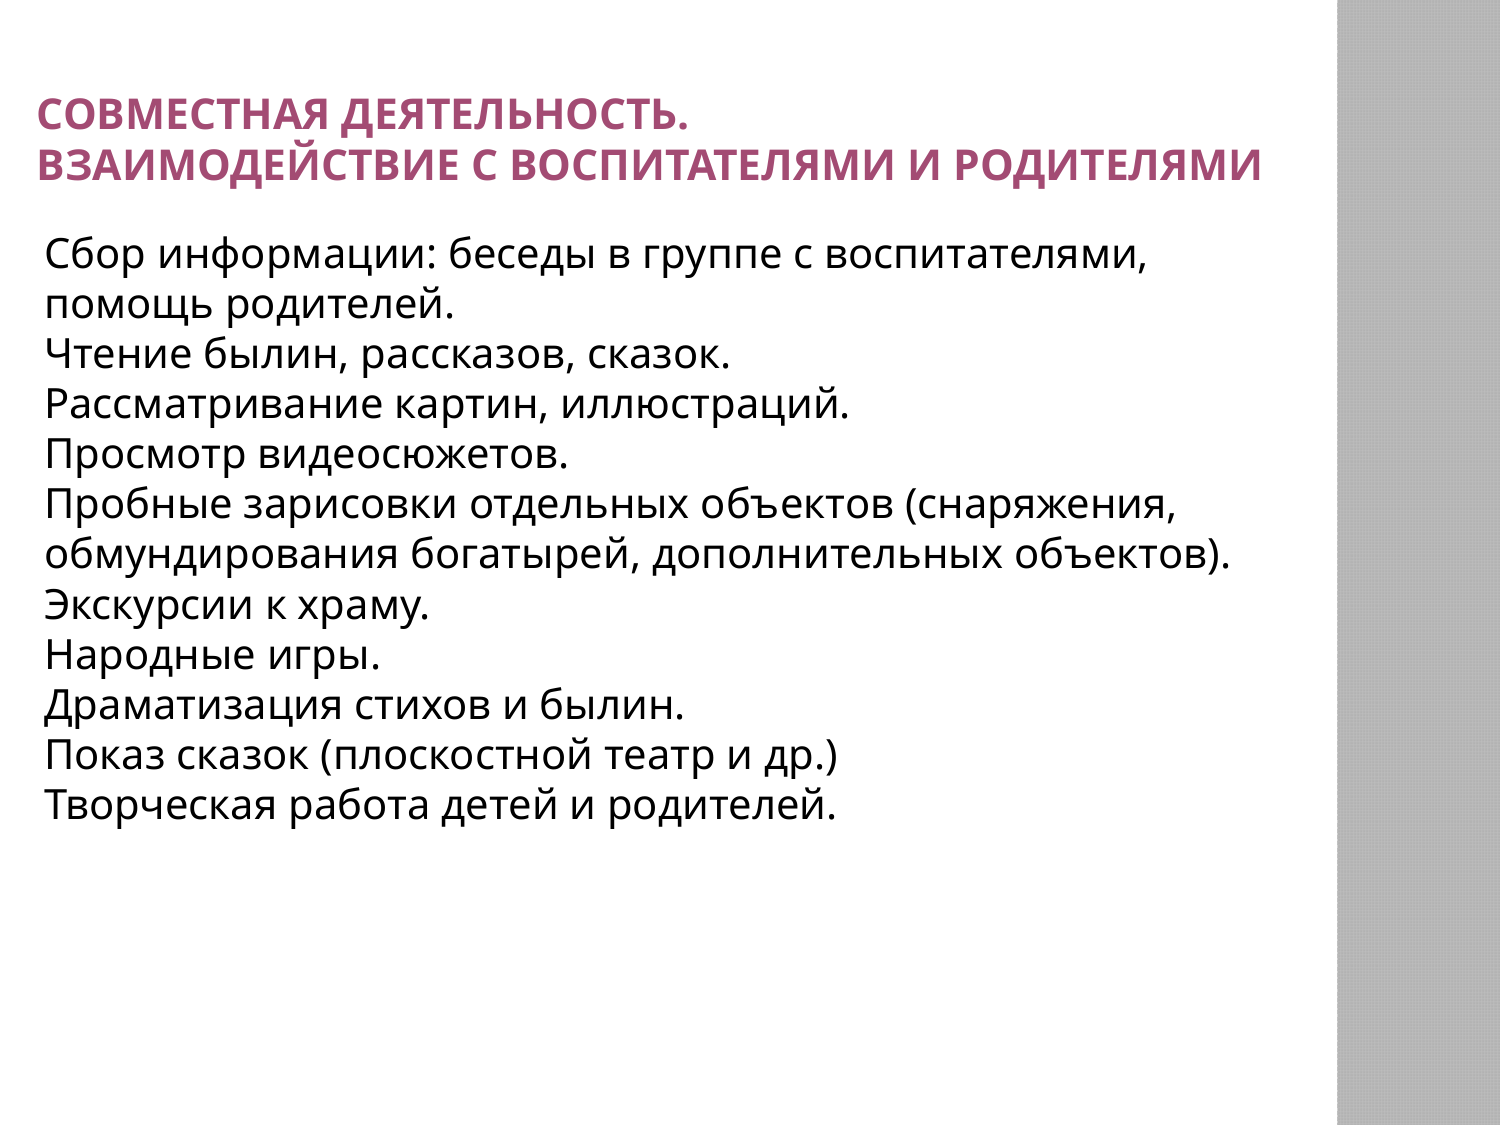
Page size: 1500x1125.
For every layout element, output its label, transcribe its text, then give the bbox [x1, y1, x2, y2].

title Совместная деятельность. Взаимодействие с воспитателями и родителями [29, 52, 1294, 219]
text_box Сбор информации: беседы в группе с воспитателями, помощь родителей. Чтение былин, рассказов, сказок. Рассматривание картин, иллюстраций. Просмотр видеосюжетов. Пробные зарисовки отдельных объектов (снаряжения, обмундирования богатырей, дополнительных объектов). Экскурсии к храму. Народные игры. Драматизация стихов и былин. Показ сказок (плоскостной театр и др.) Творческая работа детей и родителей. [29, 219, 1341, 835]
